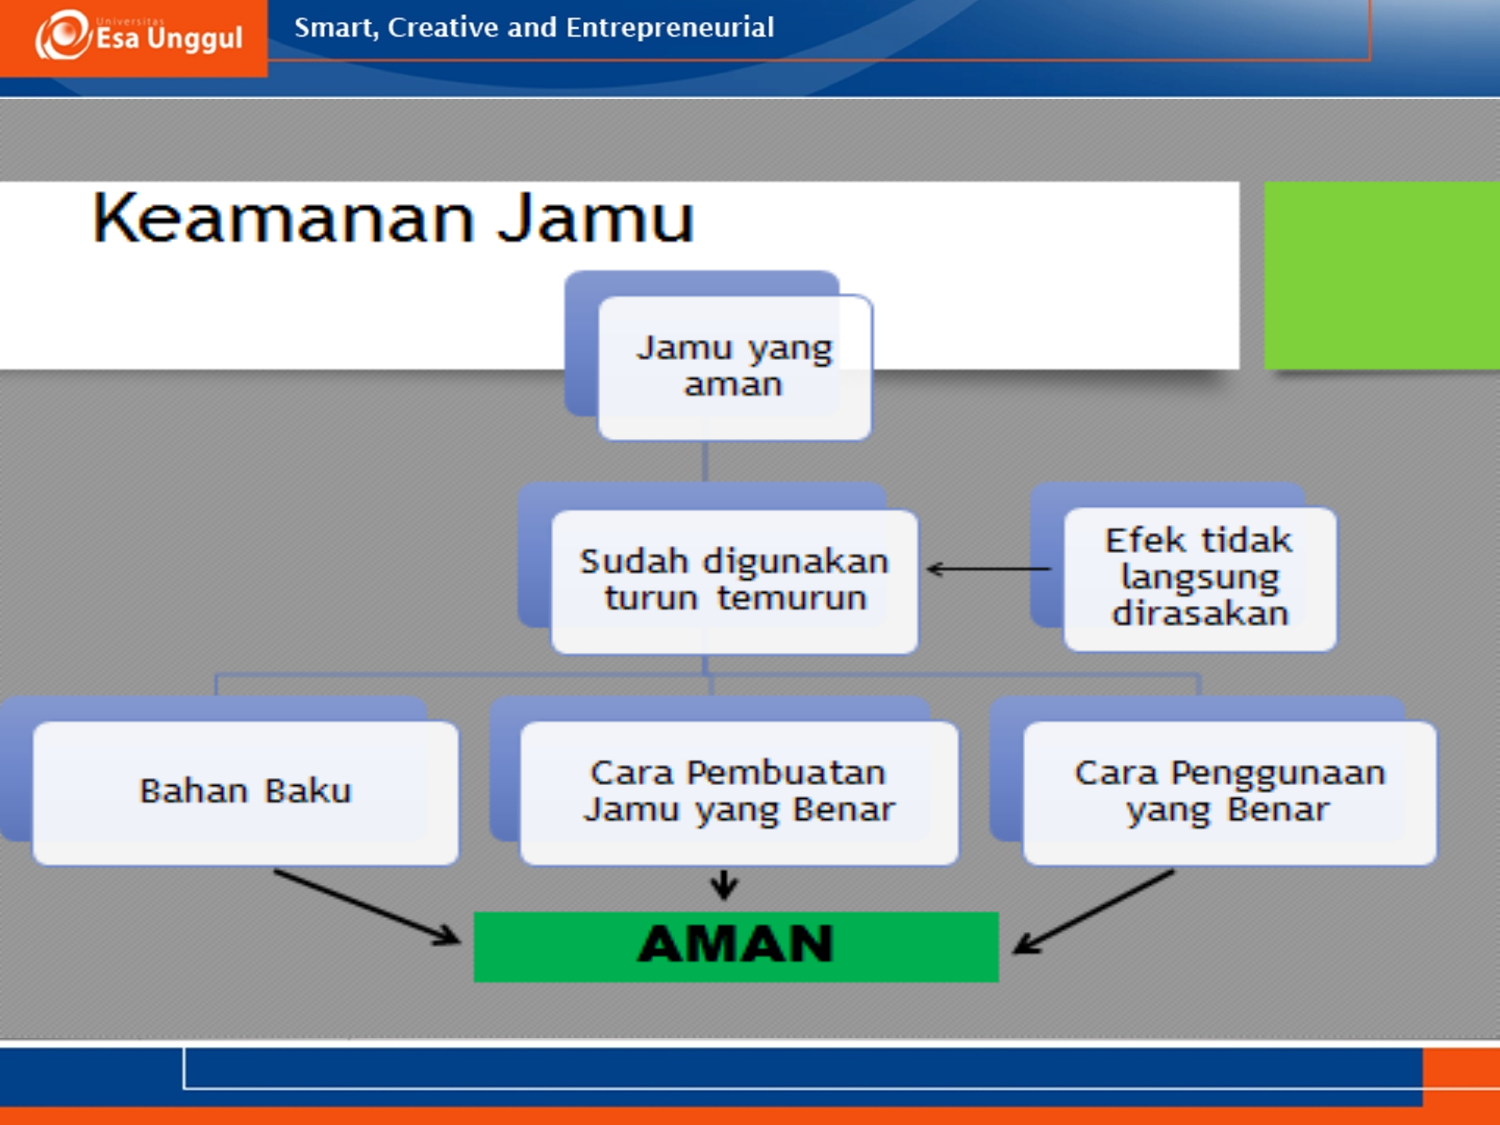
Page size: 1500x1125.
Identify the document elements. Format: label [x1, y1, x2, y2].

list [0, 99, 1500, 1038]
picture [0, 1038, 1500, 1125]
picture [0, 0, 1500, 99]
